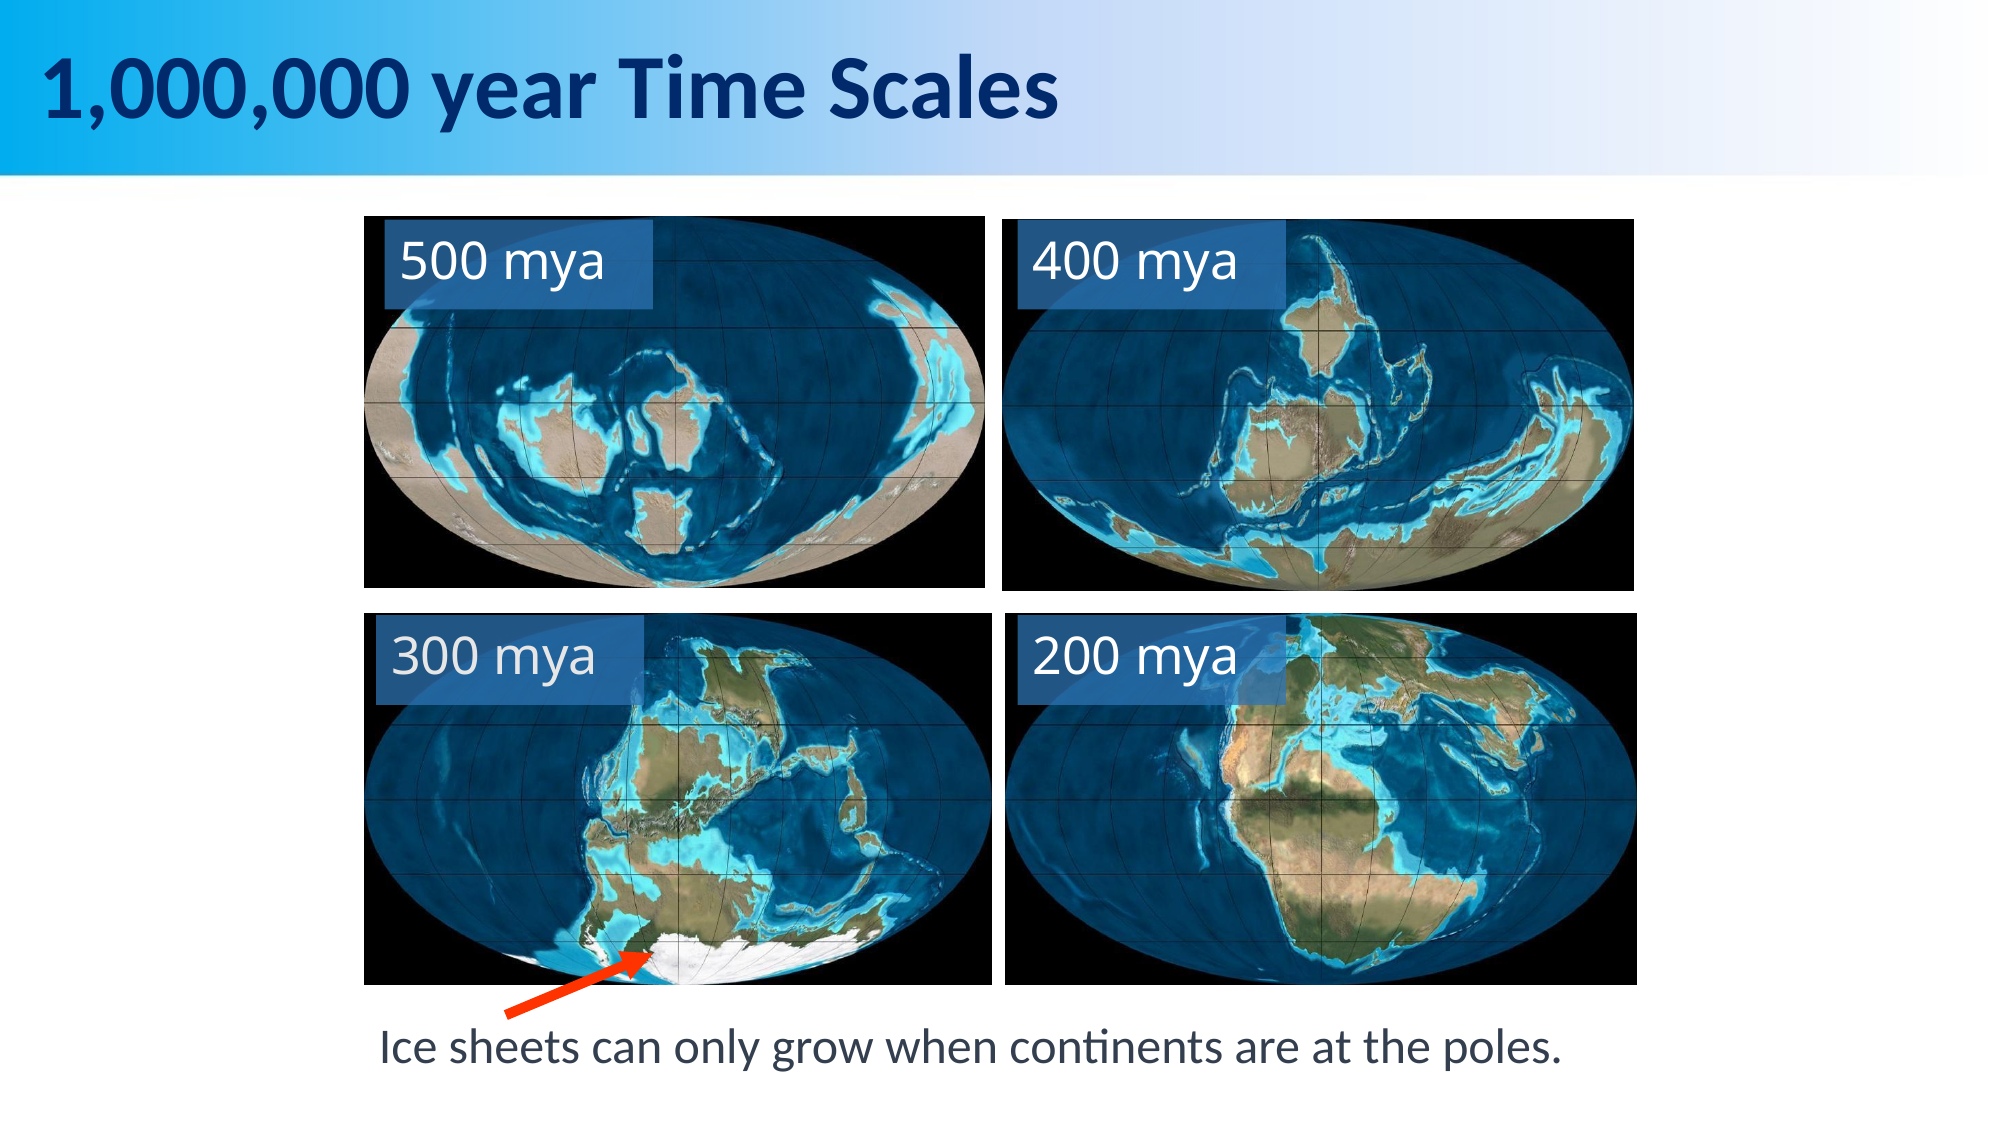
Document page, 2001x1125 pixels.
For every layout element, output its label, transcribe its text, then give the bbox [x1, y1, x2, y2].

title 1,000,000 year Time Scales [23, 0, 1973, 178]
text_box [548, 910, 611, 1058]
text_box [325, 262, 1675, 1005]
picture [0, 0, 2000, 1125]
text_box Ice sheets can only grow when continents are at the poles. [364, 1005, 1701, 1096]
